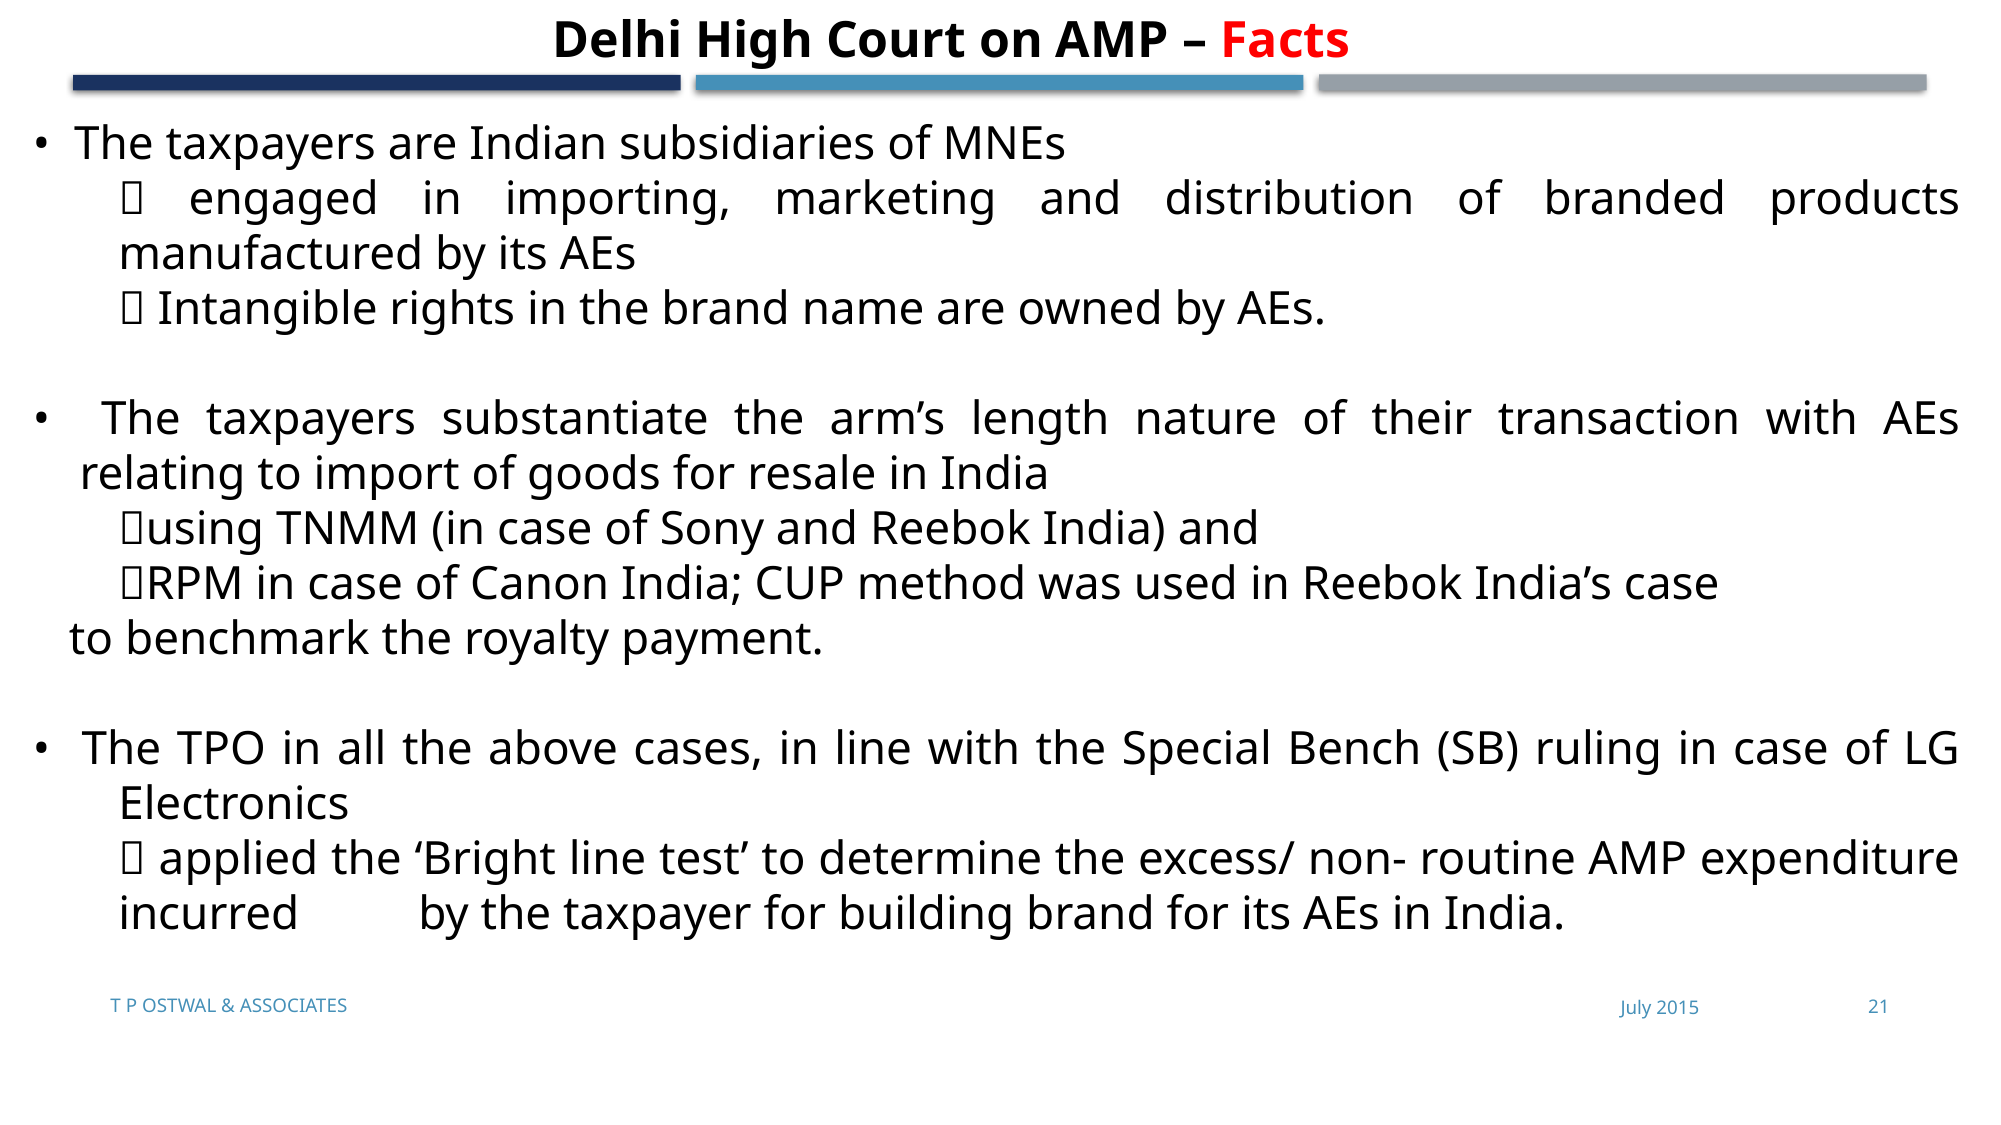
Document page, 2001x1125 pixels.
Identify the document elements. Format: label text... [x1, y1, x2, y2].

footer T P Ostwal & Associates [95, 1001, 1230, 1037]
slide_number 21 [1732, 1001, 1905, 1037]
text_box • The taxpayers are Indian subsidiaries of MNEs  engaged in importing, marketing and distribution of branded products manufactured by its AEs  Intangible rights in the brand name are owned by AEs. • The taxpayers substantiate the arm’s length nature of their transaction with AEs relating to import of goods for resale in India using TNMM (in case of Sony and Reebok India) and RPM in case of Canon India; CUP method was used in Reebok India’s case to benchmark the royalty payment. • The TPO in all the above cases, in line with the Special Bench (SB) ruling in case of LG Electronics  applied the ‘Bright line test’ to determine the excess/ non- routine AMP expenditure incurred by the taxpayer for building brand for its AEs in India. [18, 106, 1976, 1001]
text_box Delhi High Court on AMP – Facts [537, 0, 1366, 75]
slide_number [1247, 1001, 1715, 1037]
